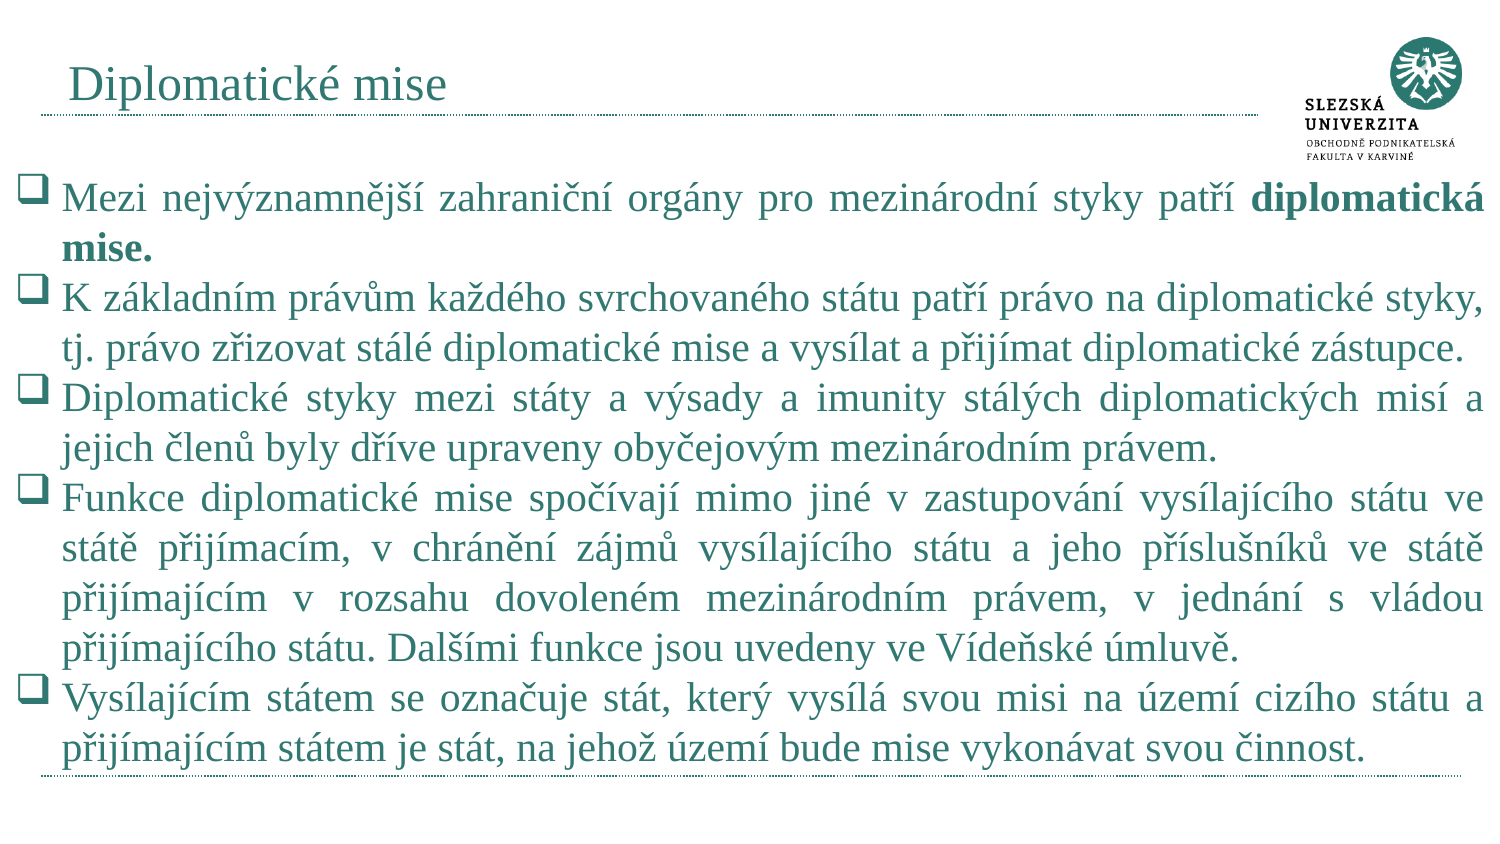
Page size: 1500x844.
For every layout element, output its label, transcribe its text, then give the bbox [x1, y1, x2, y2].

picture [1305, 37, 1462, 160]
text_box Mezi nejvýznamnější zahraniční orgány pro mezinárodní styky patří diplomatická mise. K základním právům každého svrchovaného státu patří právo na diplomatické styky, tj. právo zřizovat stálé diplomatické mise a vysílat a přijímat diplomatické zástupce. Diplomatické styky mezi státy a výsady a imunity stálých diplomatických misí a jejich členů byly dříve upraveny obyčejovým mezinárodním právem. Funkce diplomatické mise spočívají mimo jiné v zastupování vysílajícího státu ve státě přijímacím, v chránění zájmů vysílajícího státu a jeho příslušníků ve státě přijímajícím v rozsahu dovoleném mezinárodním právem, v jednání s vládou přijímajícího státu. Dalšími funkce jsou uvedeny ve Vídeňské úmluvě. Vysílajícím státem se označuje stát, který vysílá svou misi na území cizího státu a přijímajícím státem je stát, na jehož území bude mise vykonávat svou činnost. [0, 161, 1500, 777]
title Diplomatické mise [53, 43, 1318, 127]
